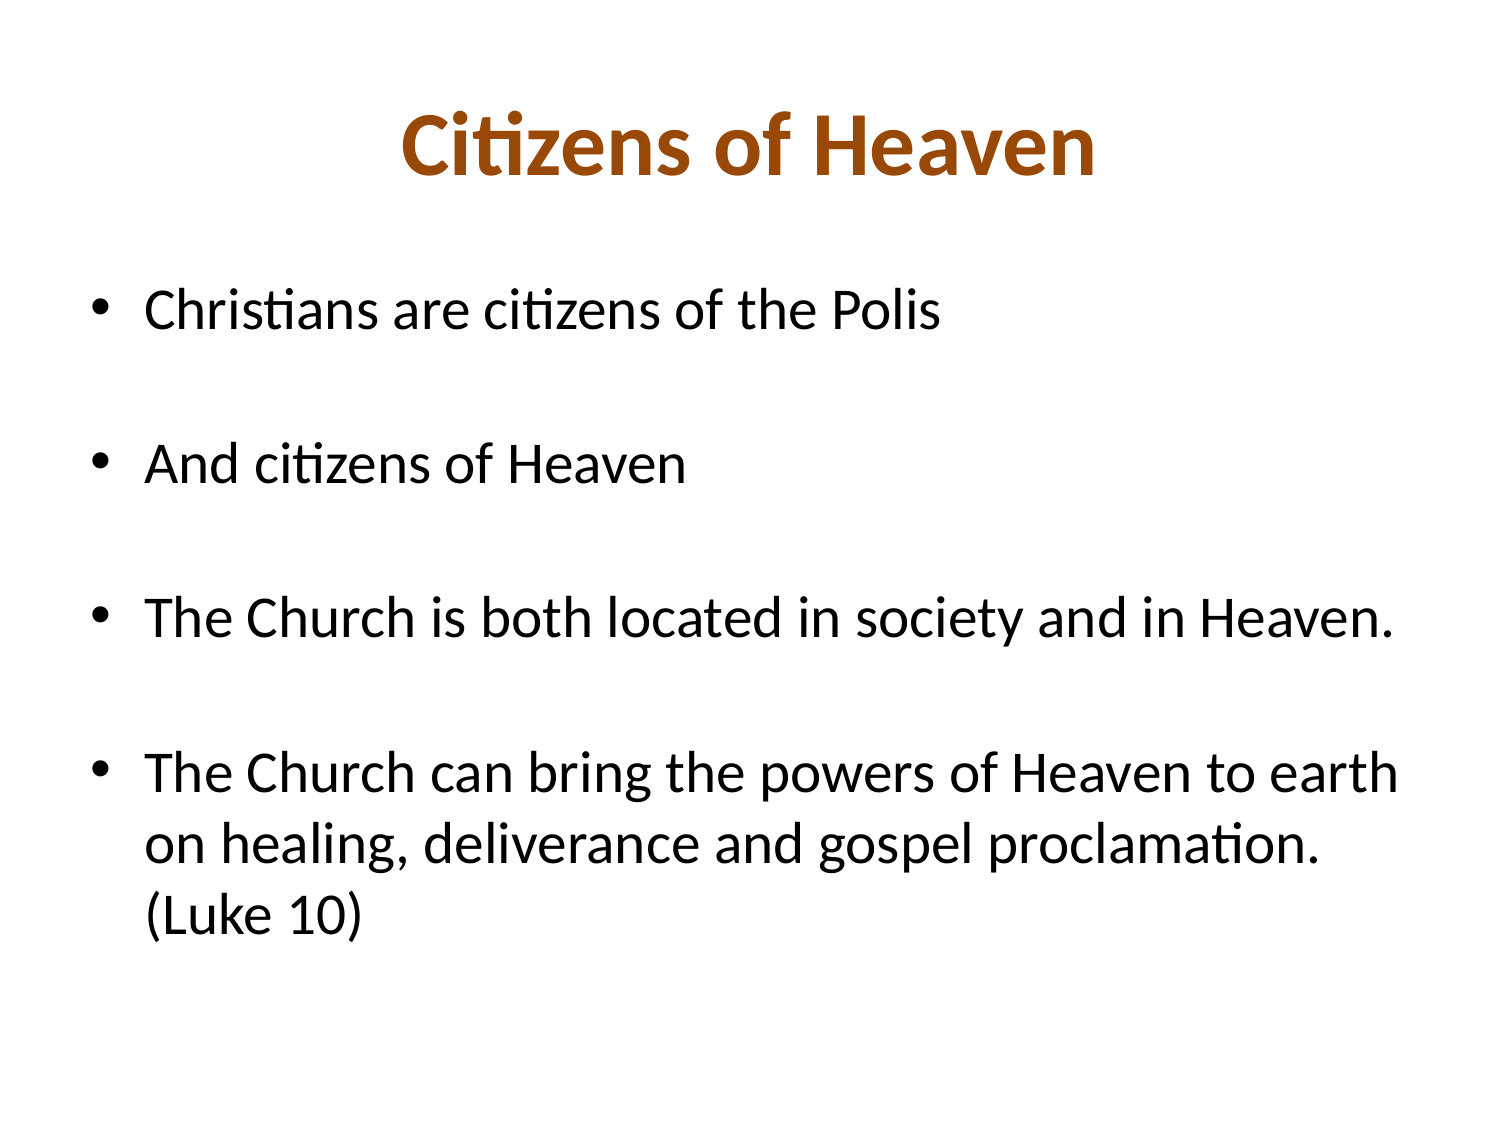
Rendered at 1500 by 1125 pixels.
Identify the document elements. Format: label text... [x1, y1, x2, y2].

title Citizens of Heaven [75, 45, 1425, 233]
list Christians are citizens of the Polis And citizens of Heaven The Church is both located in society and in Heaven. The Church can bring the powers of Heaven to earth on healing, deliverance and gospel proclamation. (Luke 10) [75, 262, 1425, 1005]
